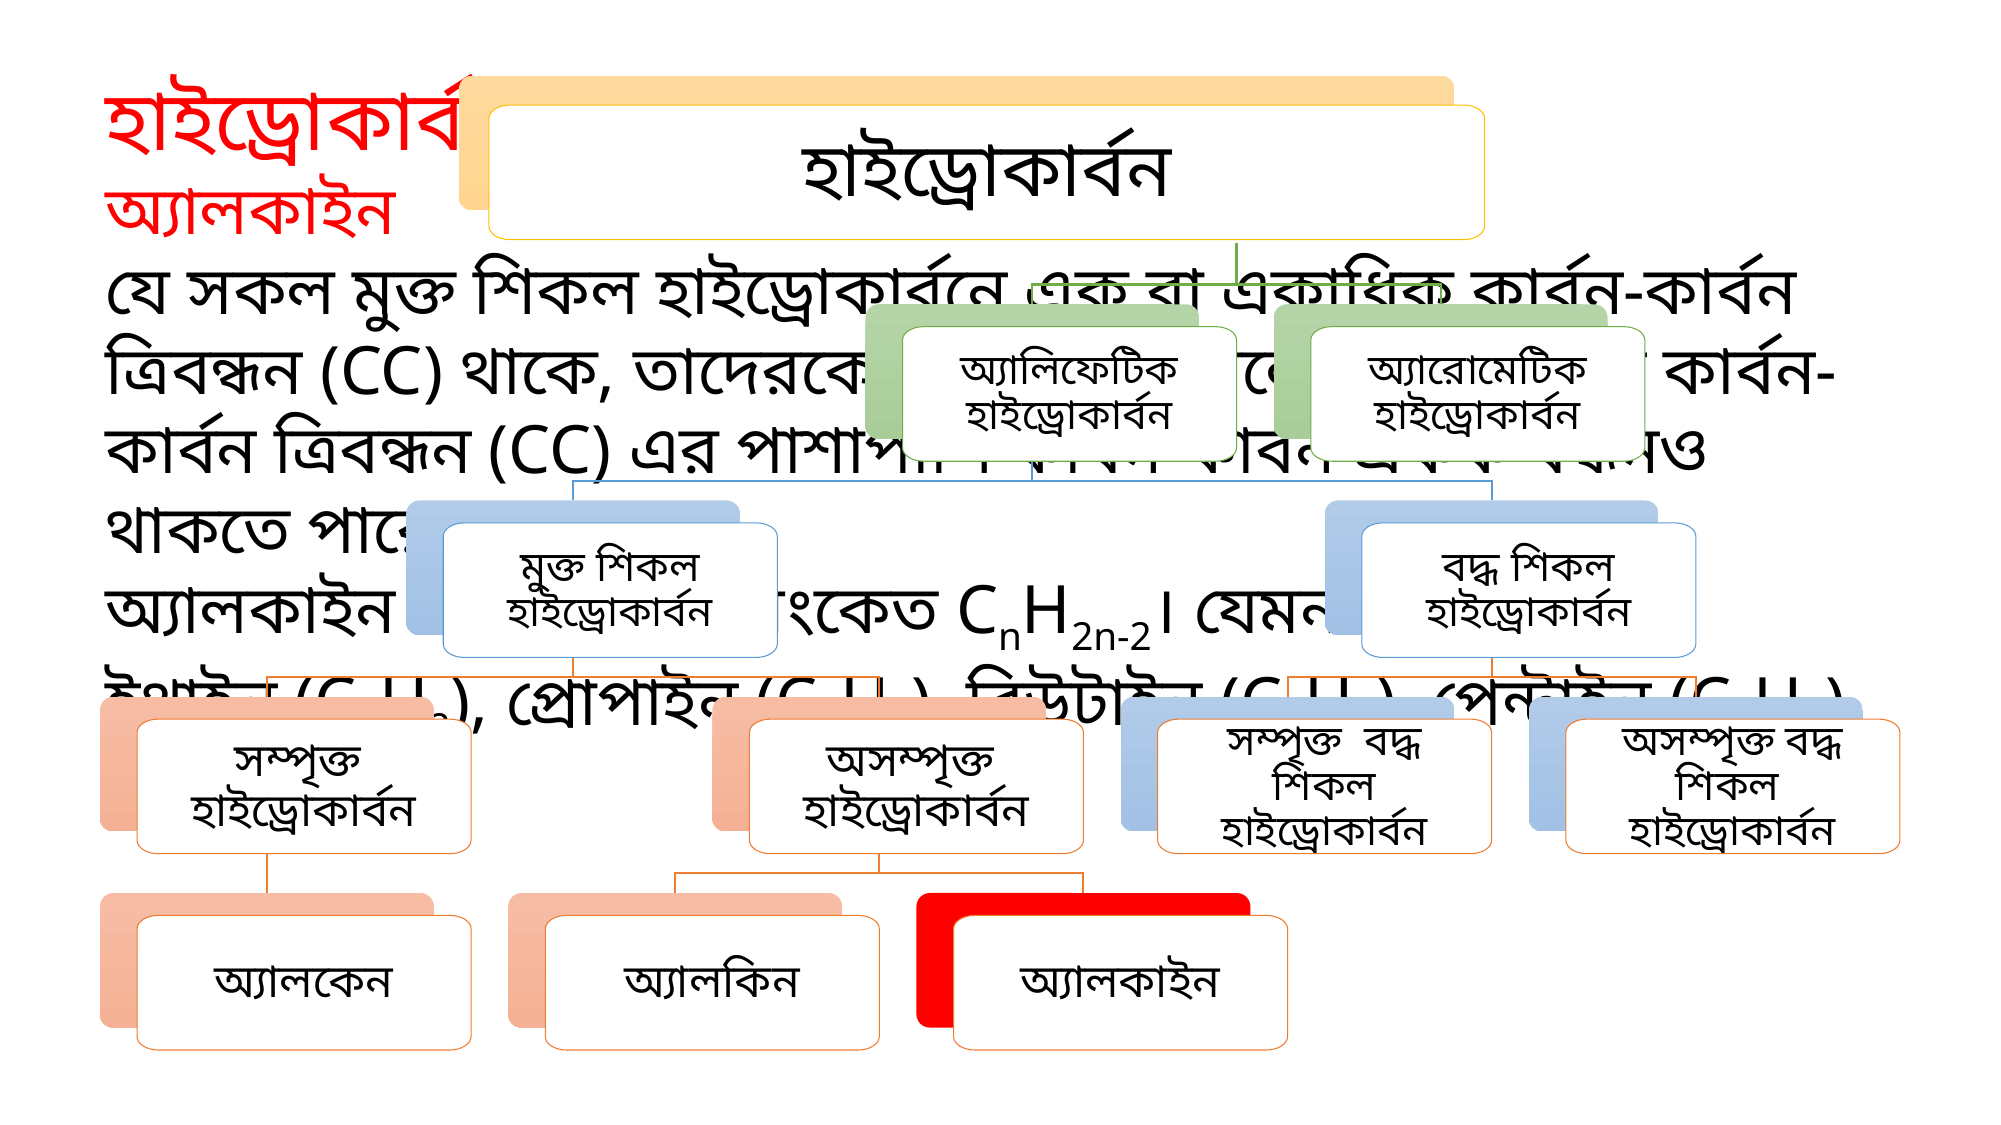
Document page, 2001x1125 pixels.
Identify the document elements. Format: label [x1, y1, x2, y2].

text_box [99, 75, 1900, 1050]
